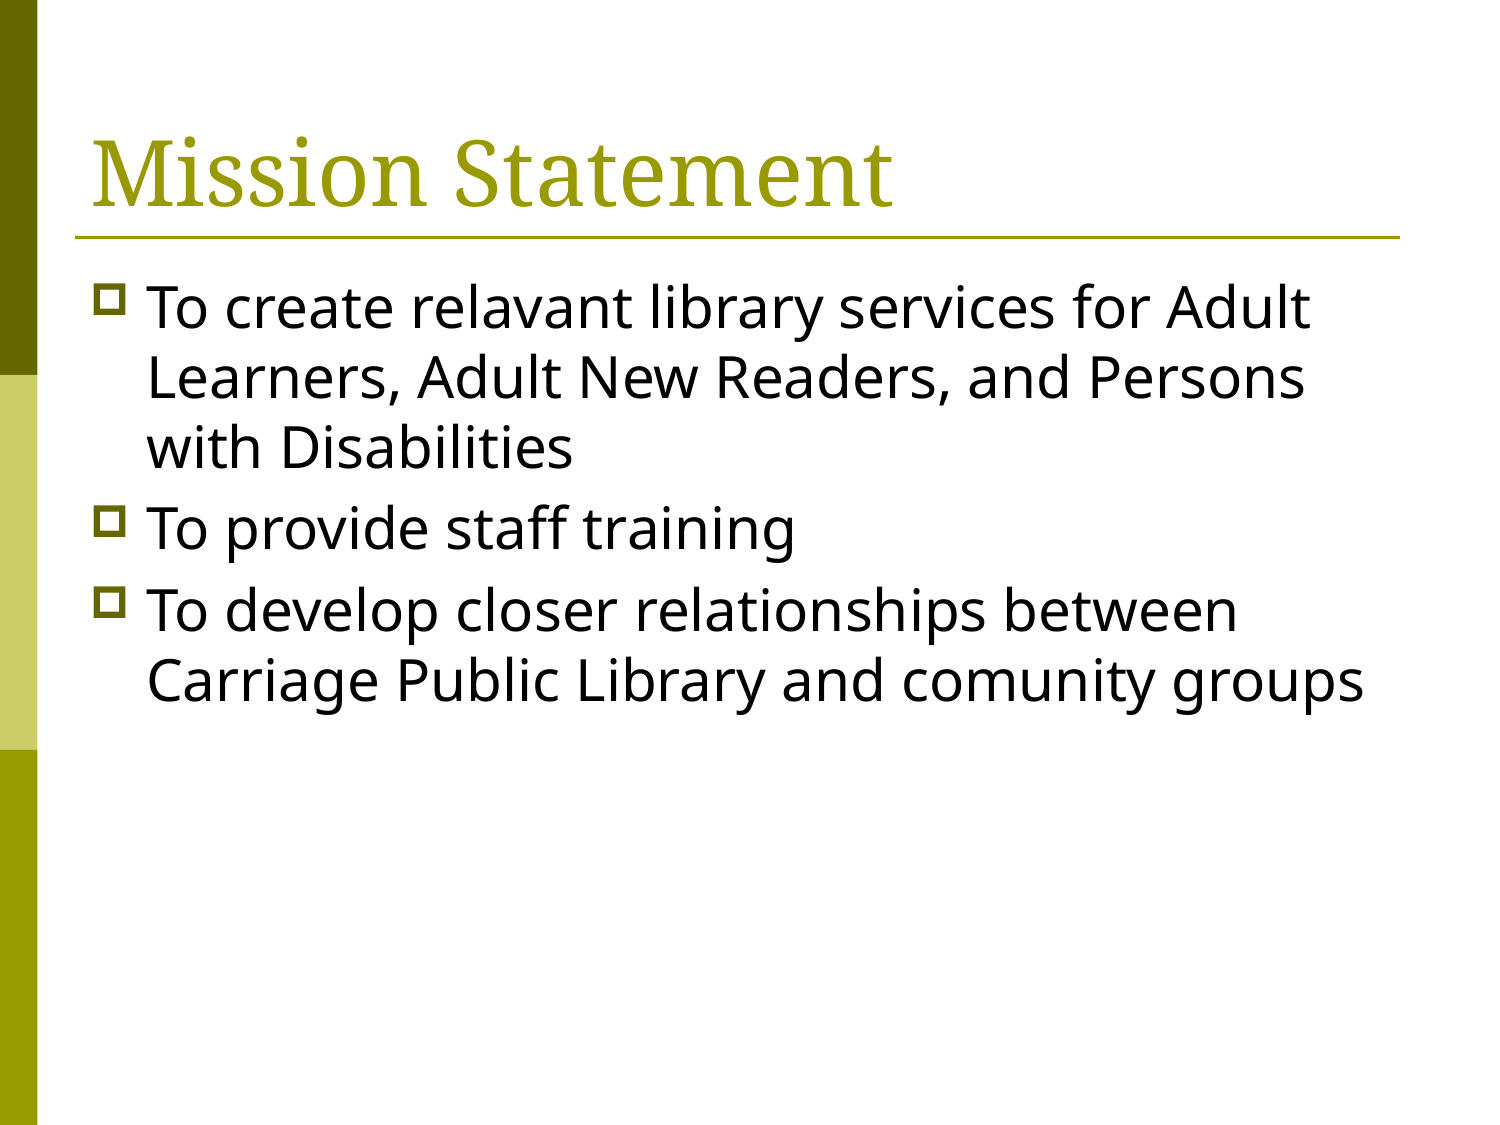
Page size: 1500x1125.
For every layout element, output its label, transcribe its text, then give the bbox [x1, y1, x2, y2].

title Mission Statement [74, 45, 1426, 233]
list To create relavant library services for Adult Learners, Adult New Readers, and Persons with Disabilities To provide staff training To develop closer relationships between Carriage Public Library and comunity groups [74, 262, 1426, 1006]
